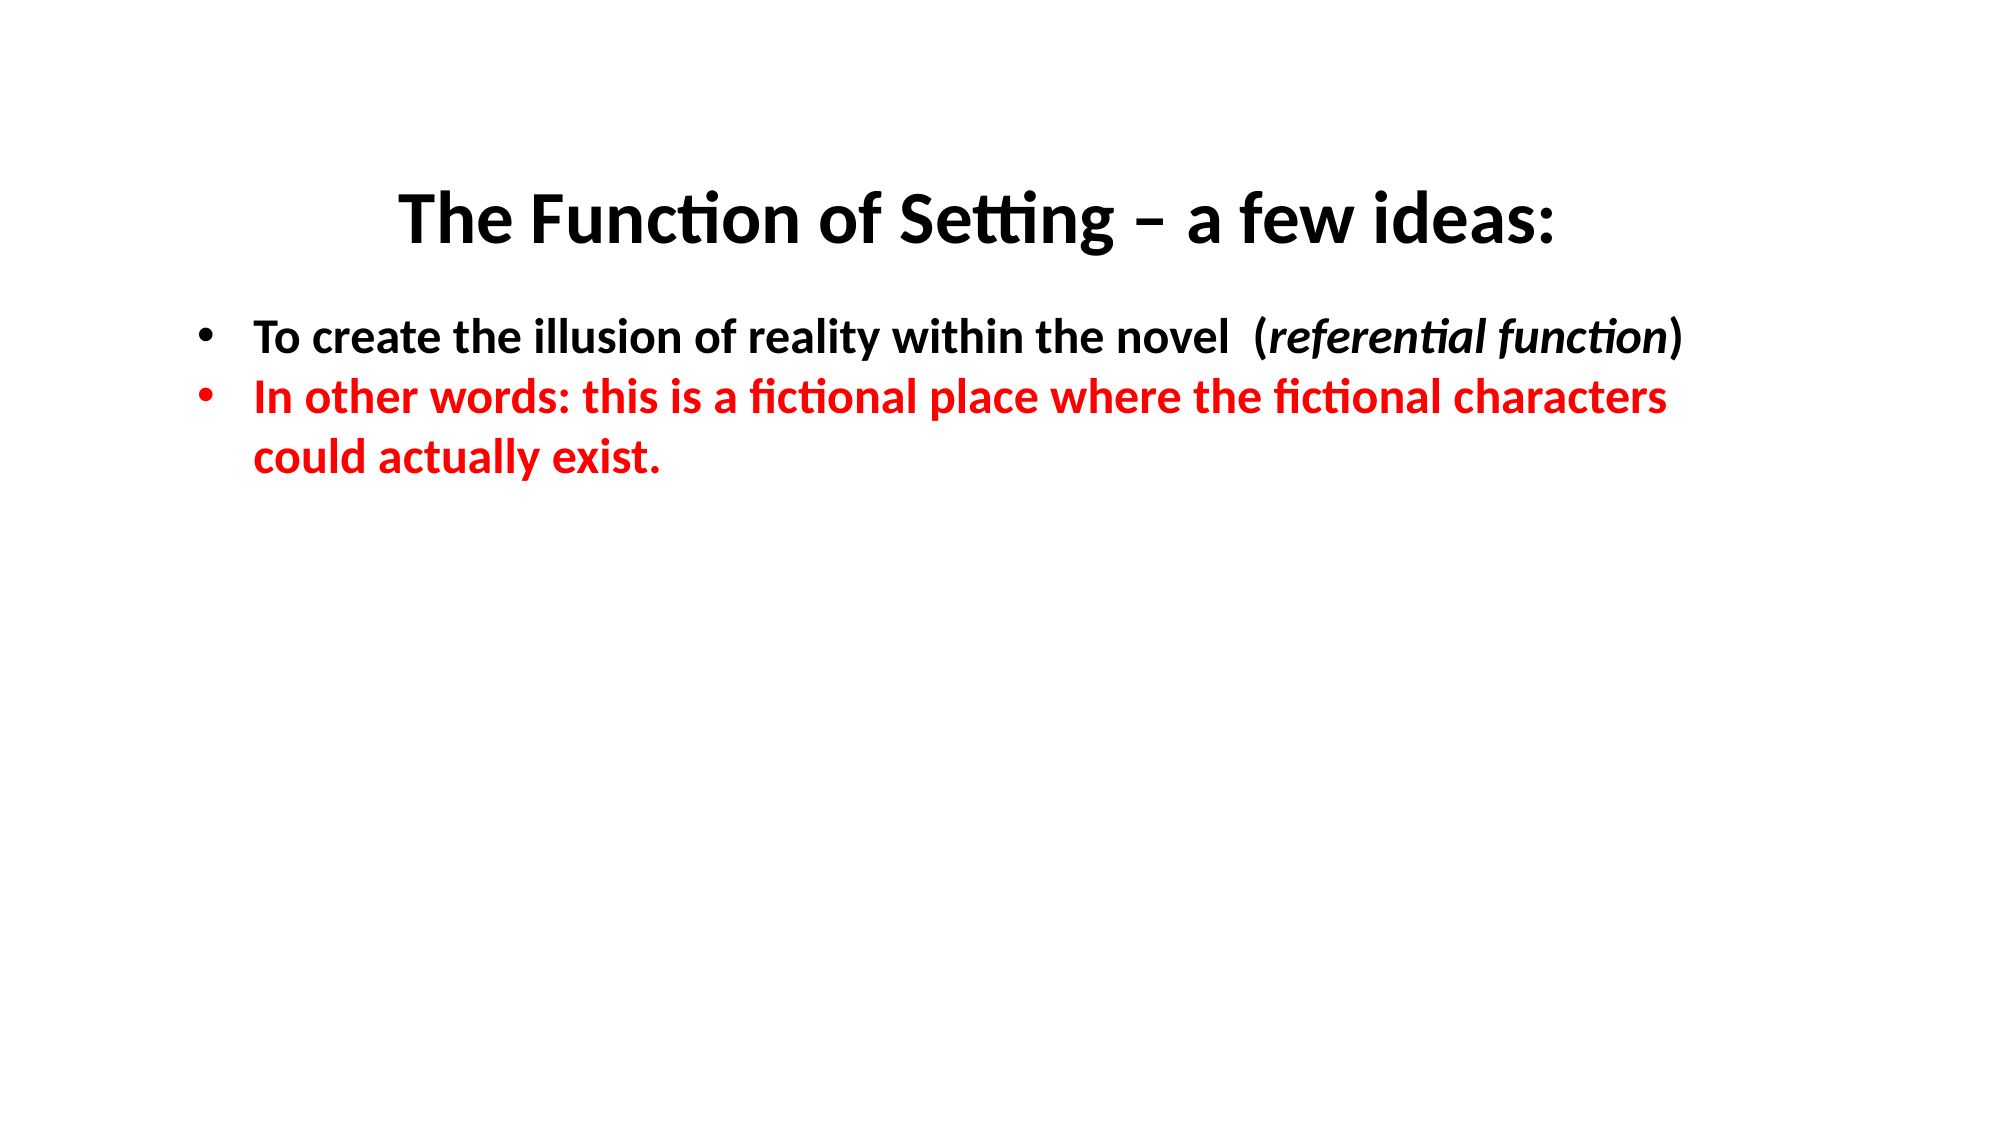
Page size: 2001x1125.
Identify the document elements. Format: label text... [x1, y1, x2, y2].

text_box The Function of Setting – a few ideas: To create the illusion of reality within the novel (referential function) In other words: this is a fictional place where the fictional characters could actually exist. [182, 161, 1775, 492]
